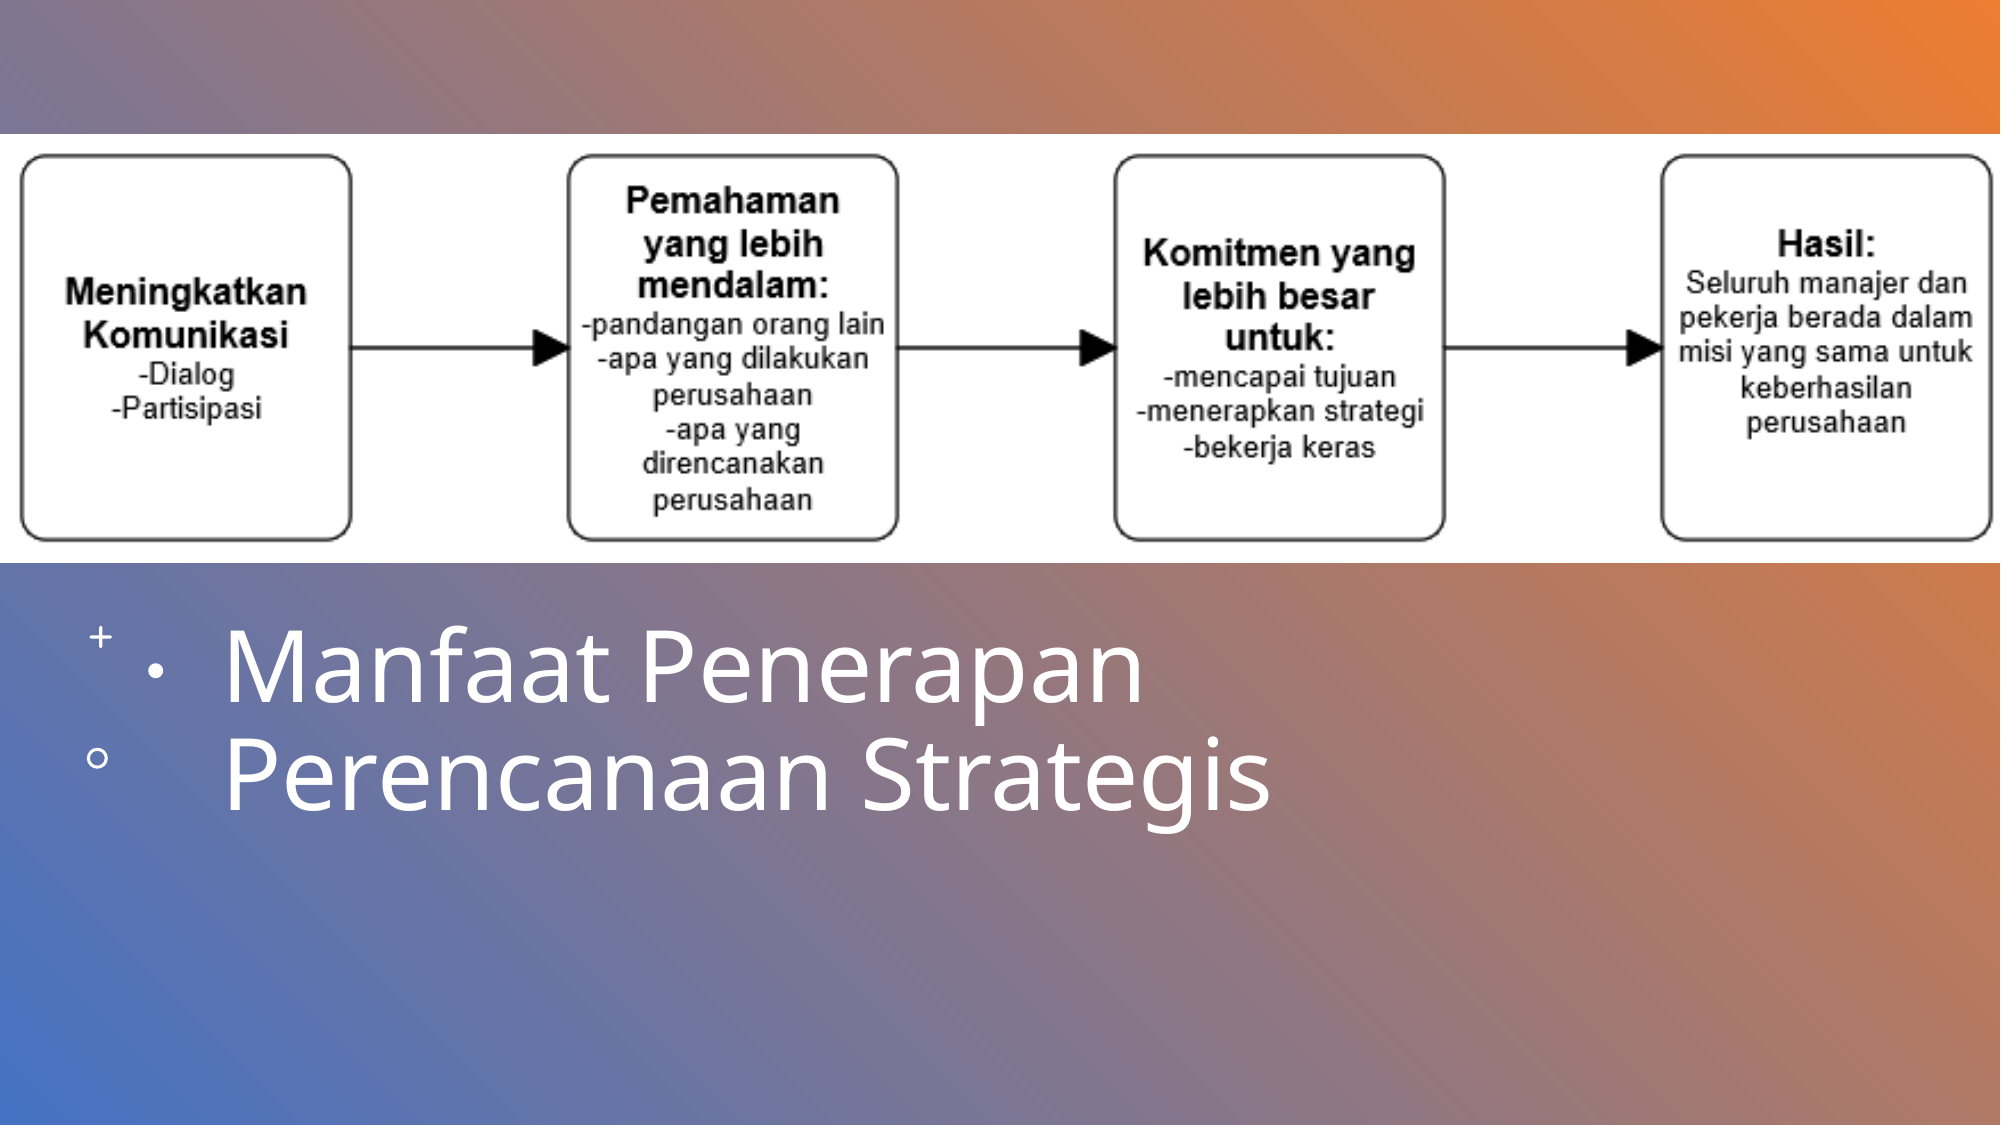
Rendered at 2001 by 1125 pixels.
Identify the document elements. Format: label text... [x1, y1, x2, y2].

text_box [0, 0, 2000, 134]
title Manfaat Penerapan Perencanaan Strategis [206, 599, 1794, 840]
text_box [148, 663, 164, 679]
text_box [0, 563, 2000, 1125]
text_box [89, 625, 113, 649]
text_box [86, 747, 108, 769]
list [0, 134, 2000, 563]
